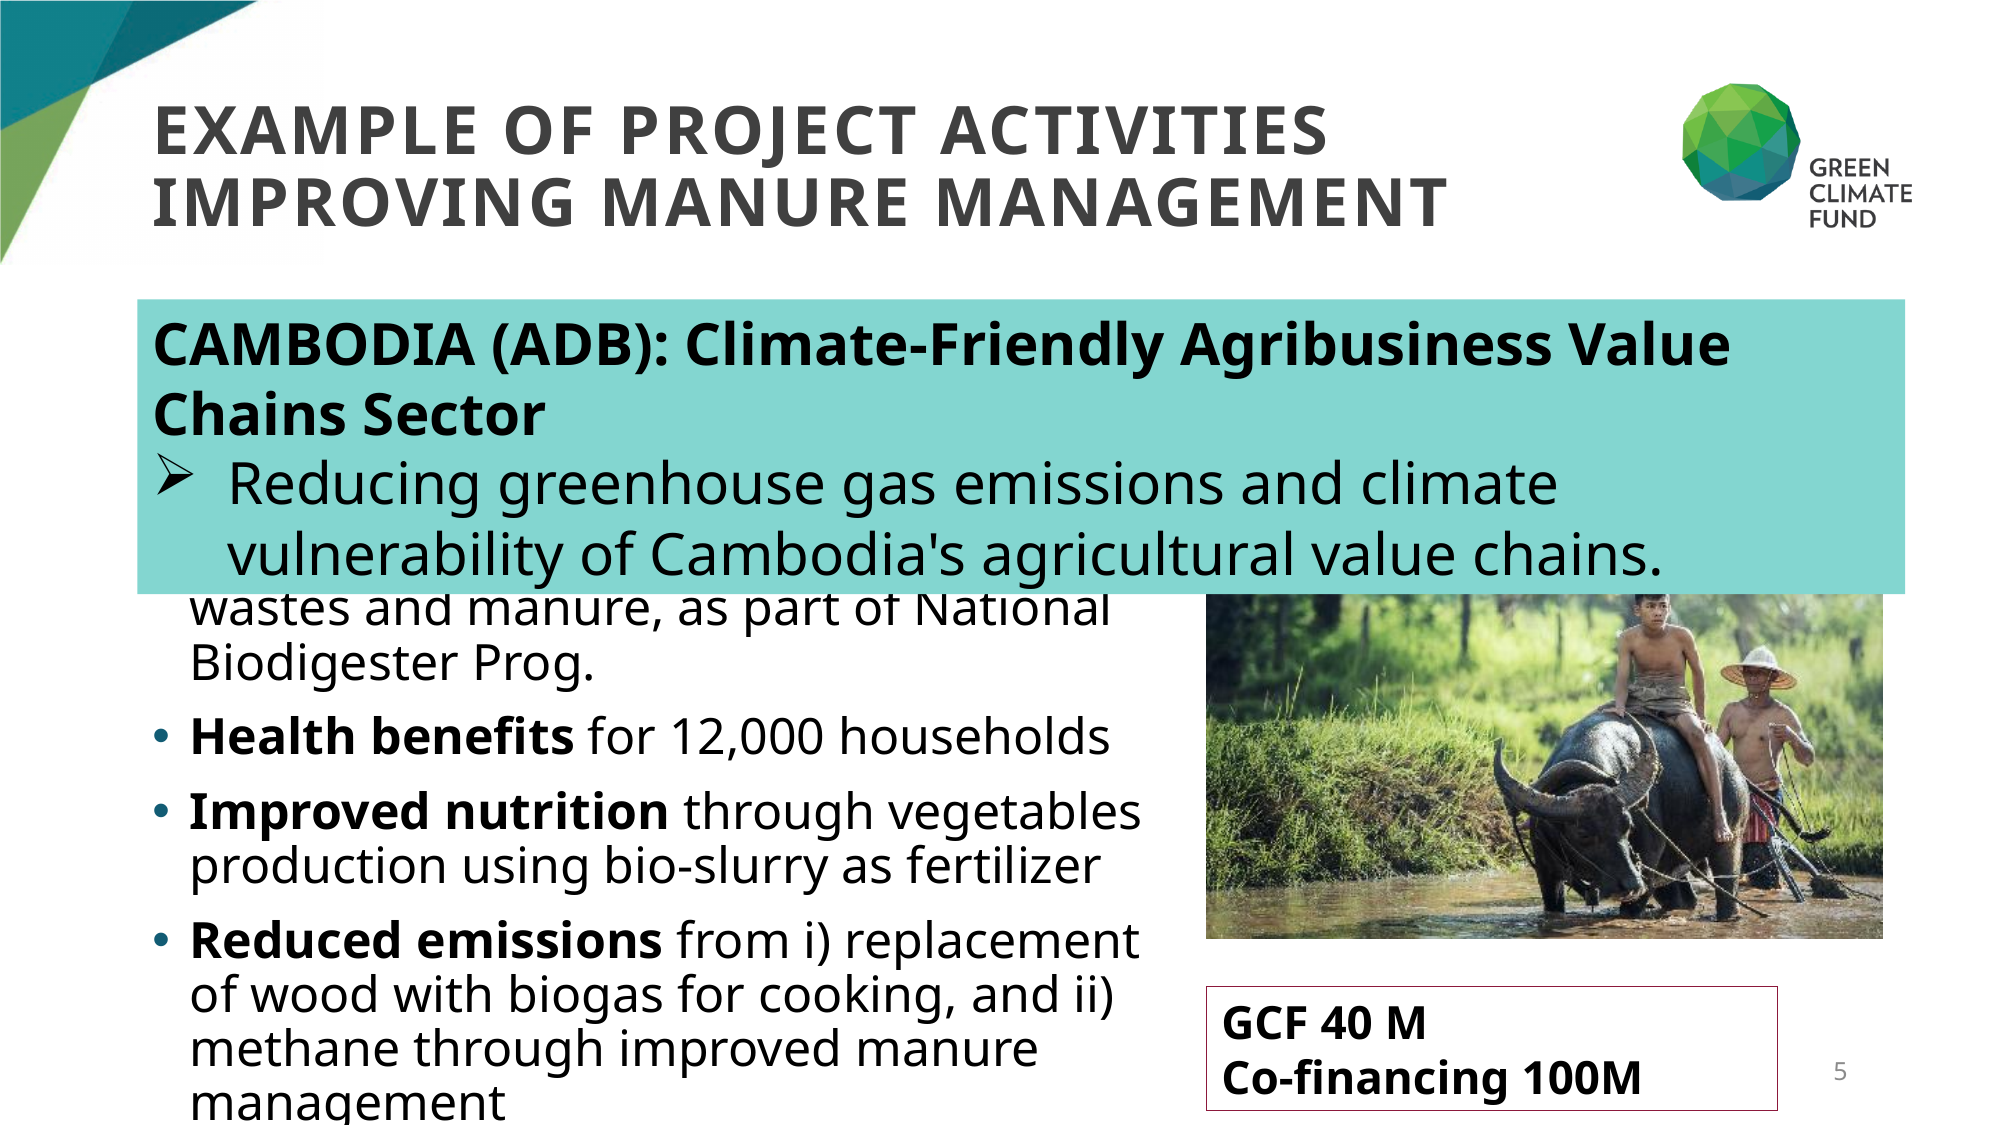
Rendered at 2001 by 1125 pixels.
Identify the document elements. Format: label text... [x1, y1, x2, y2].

picture [1, 1, 324, 264]
list Biogas produced using agricultural wastes and manure, as part of National Biodigester Prog. Health benefits for 12,000 households Improved nutrition through vegetables production using bio-slurry as fertilizer Reduced emissions from i) replacement of wood with biogas for cooking, and ii) methane through improved manure management [137, 646, 1207, 1014]
picture [1682, 83, 1912, 228]
picture [1206, 572, 1883, 939]
title Example of Project activities improving MANURE MANAGEMENT [137, 59, 1652, 278]
text_box GCF 40 M Co-financing 100M [1206, 986, 1778, 1111]
slide_number 5 [1778, 1042, 1863, 1103]
text_box CAMBODIA (ADB): Climate-Friendly Agribusiness Value Chains Sector Reducing greenhouse gas emissions and climate vulnerability of Cambodia's agricultural value chains. [137, 299, 1906, 595]
